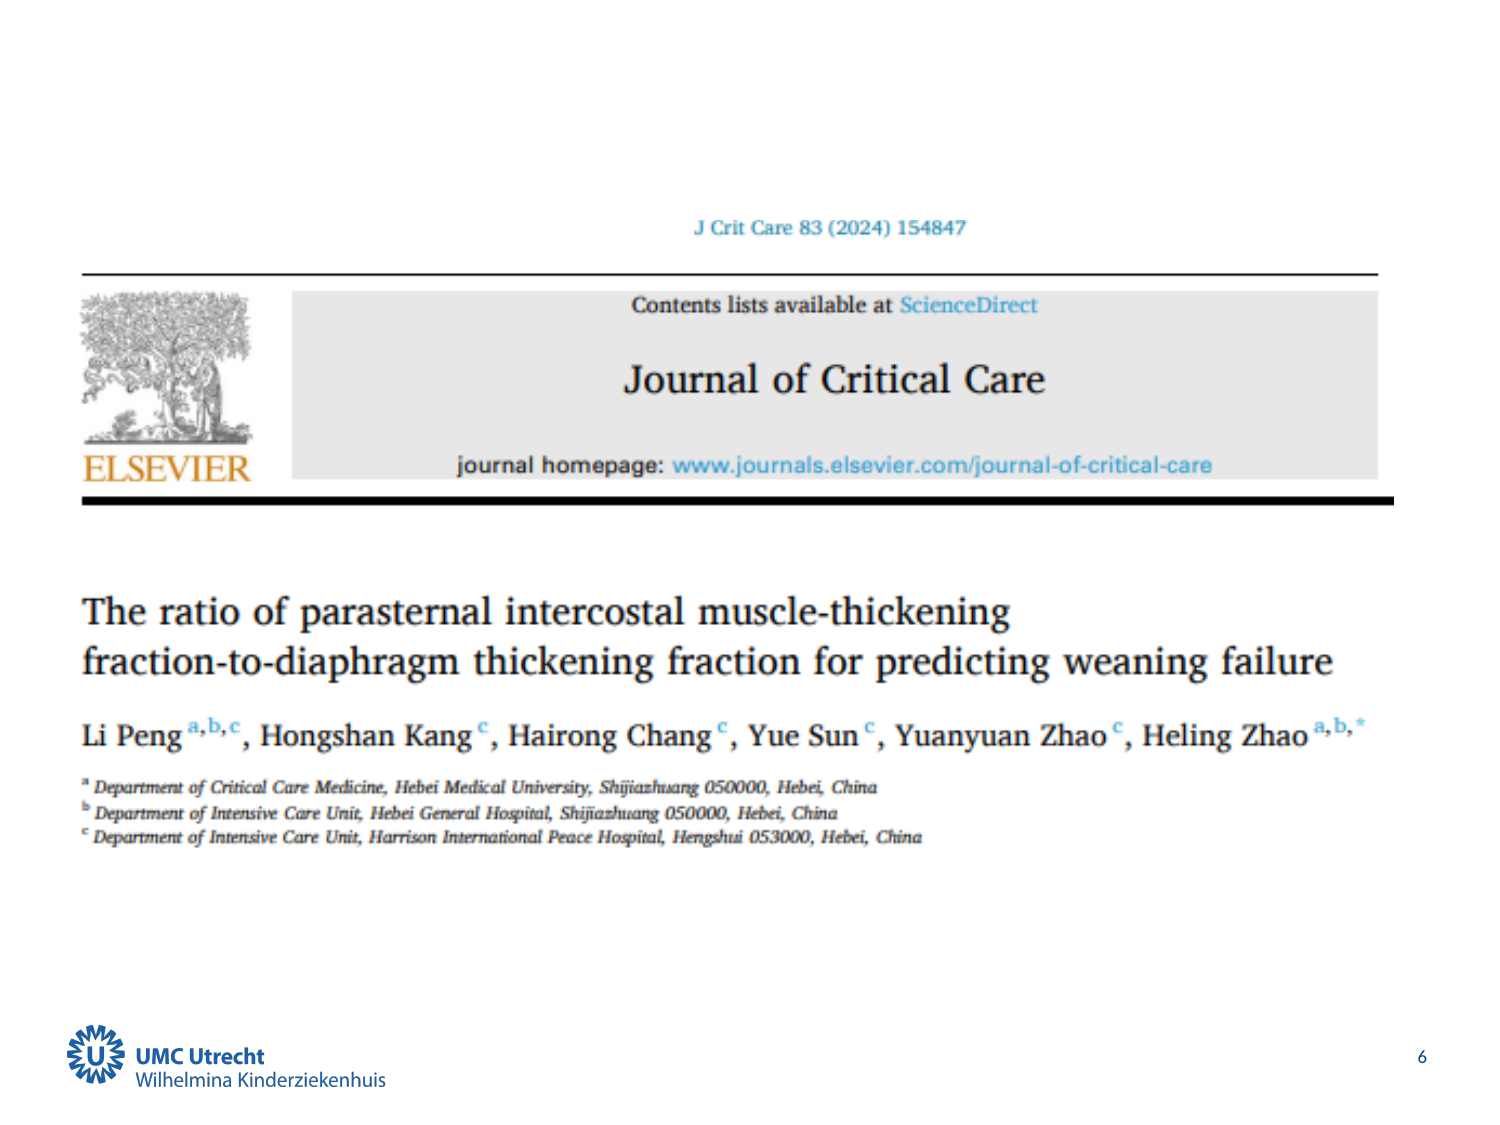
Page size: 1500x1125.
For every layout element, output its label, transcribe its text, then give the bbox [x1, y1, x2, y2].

picture [9, 220, 1394, 861]
slide_number 6 [1382, 1036, 1427, 1077]
picture [66, 1025, 386, 1087]
